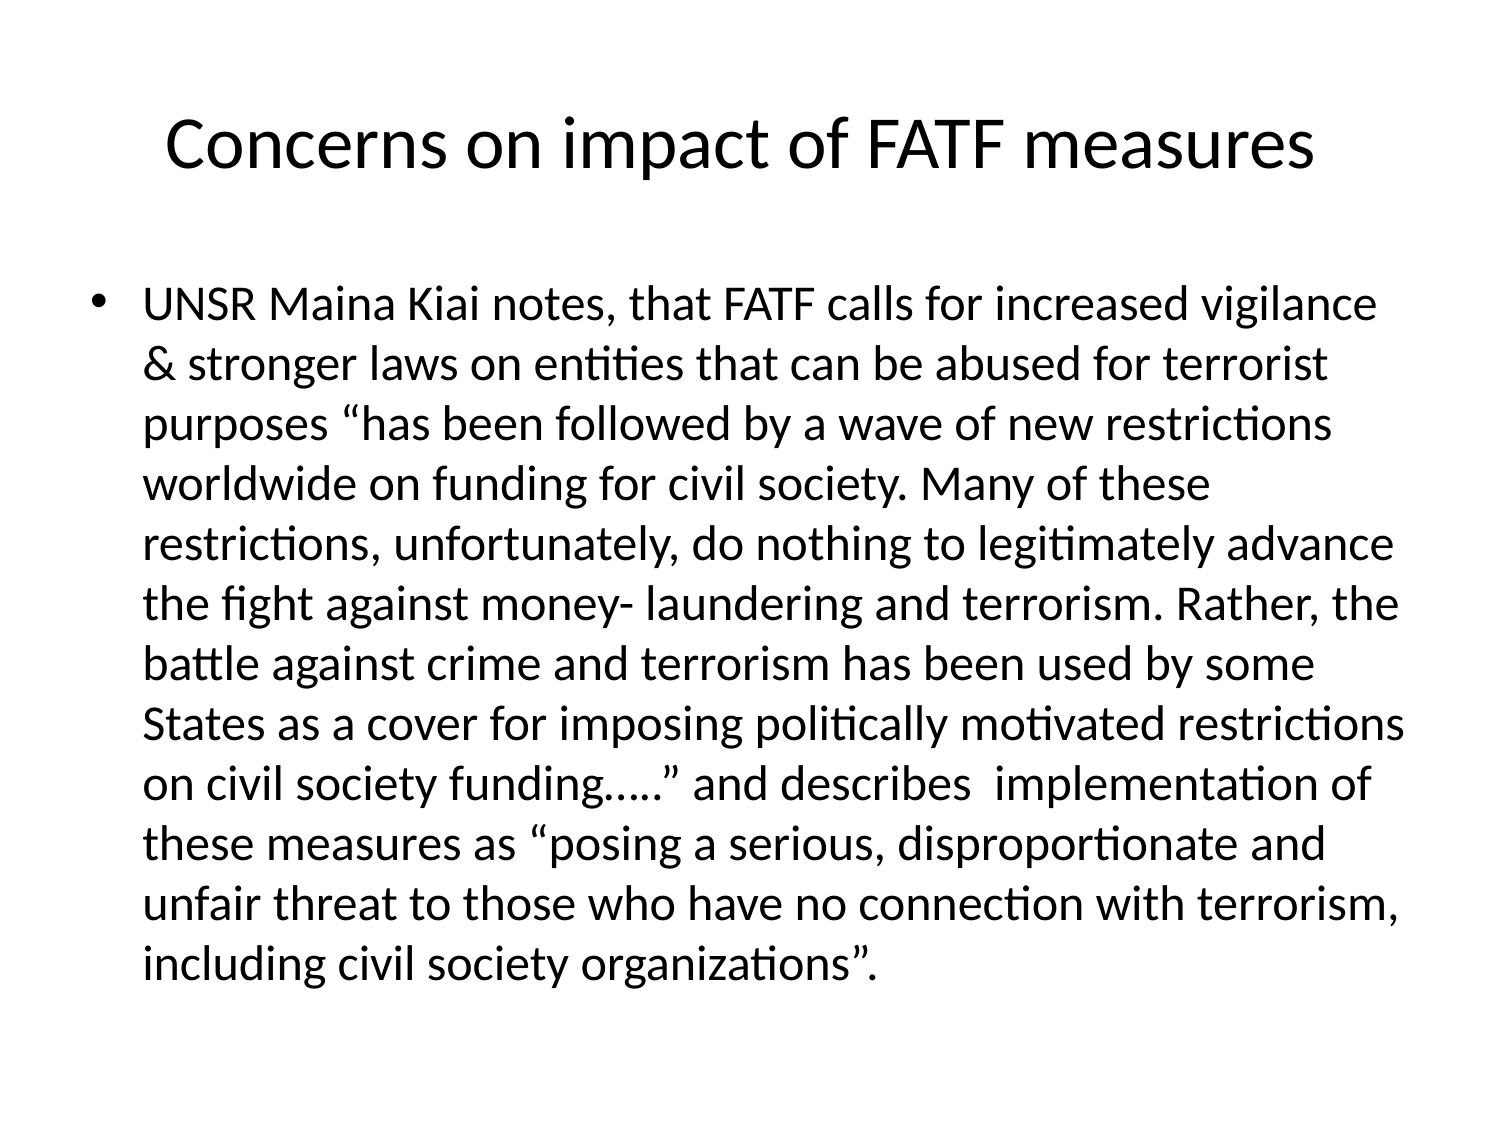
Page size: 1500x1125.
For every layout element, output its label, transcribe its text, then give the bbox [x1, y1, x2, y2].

list UNSR Maina Kiai notes, that FATF calls for increased vigilance & stronger laws on entities that can be abused for terrorist purposes “has been followed by a wave of new restrictions worldwide on funding for civil society. Many of these restrictions, unfortunately, do nothing to legitimately advance the fight against money- laundering and terrorism. Rather, the battle against crime and terrorism has been used by some States as a cover for imposing politically motivated restrictions on civil society funding…..” and describes implementation of these measures as “posing a serious, disproportionate and unfair threat to those who have no connection with terrorism, including civil society organizations”. [75, 262, 1425, 1005]
title Concerns on impact of FATF measures [75, 45, 1425, 233]
